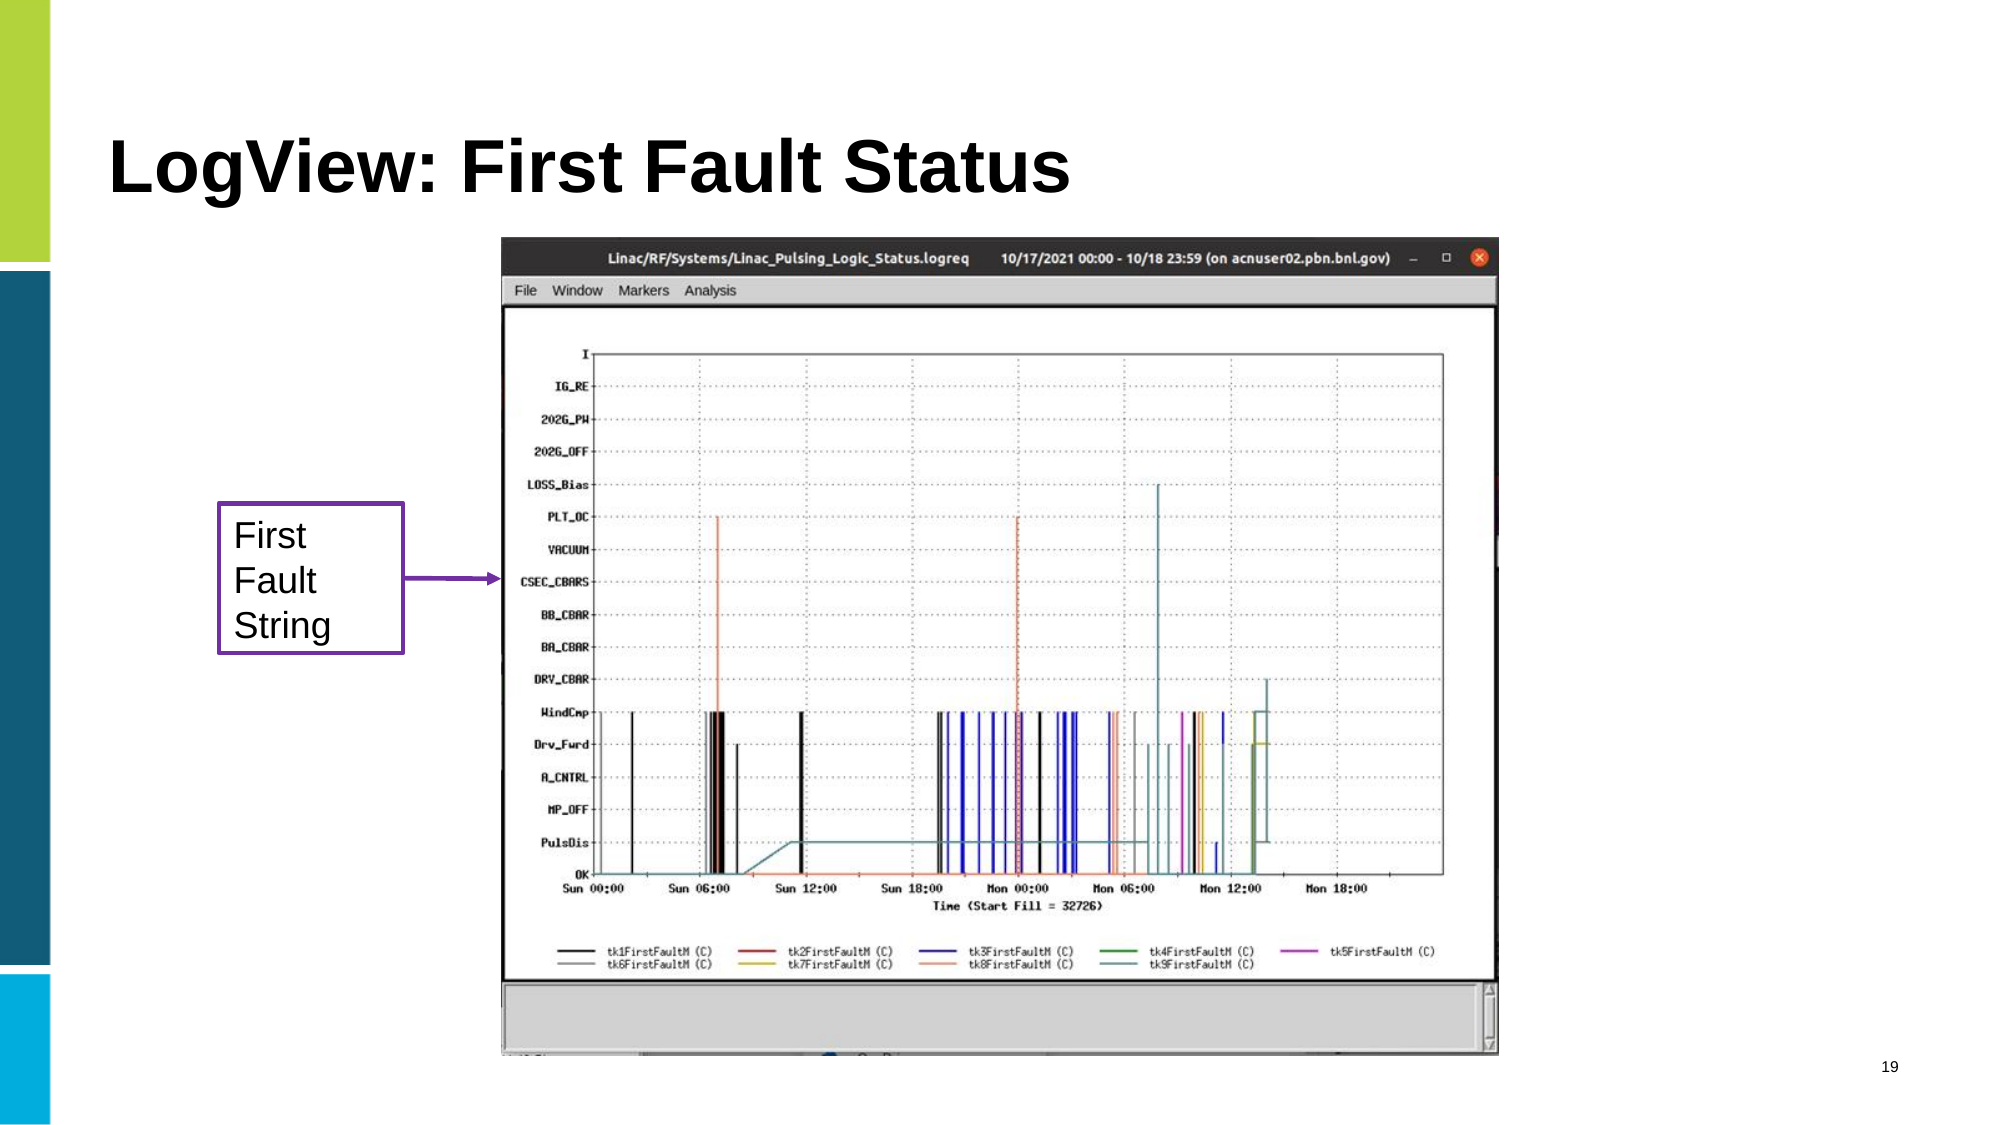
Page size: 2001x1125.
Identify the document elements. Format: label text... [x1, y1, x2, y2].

slide_number 19 [1835, 1036, 1907, 1097]
text_box First Fault String [218, 503, 403, 653]
title LogView: First Fault Status [93, 59, 1712, 278]
picture [0, 0, 2001, 1125]
